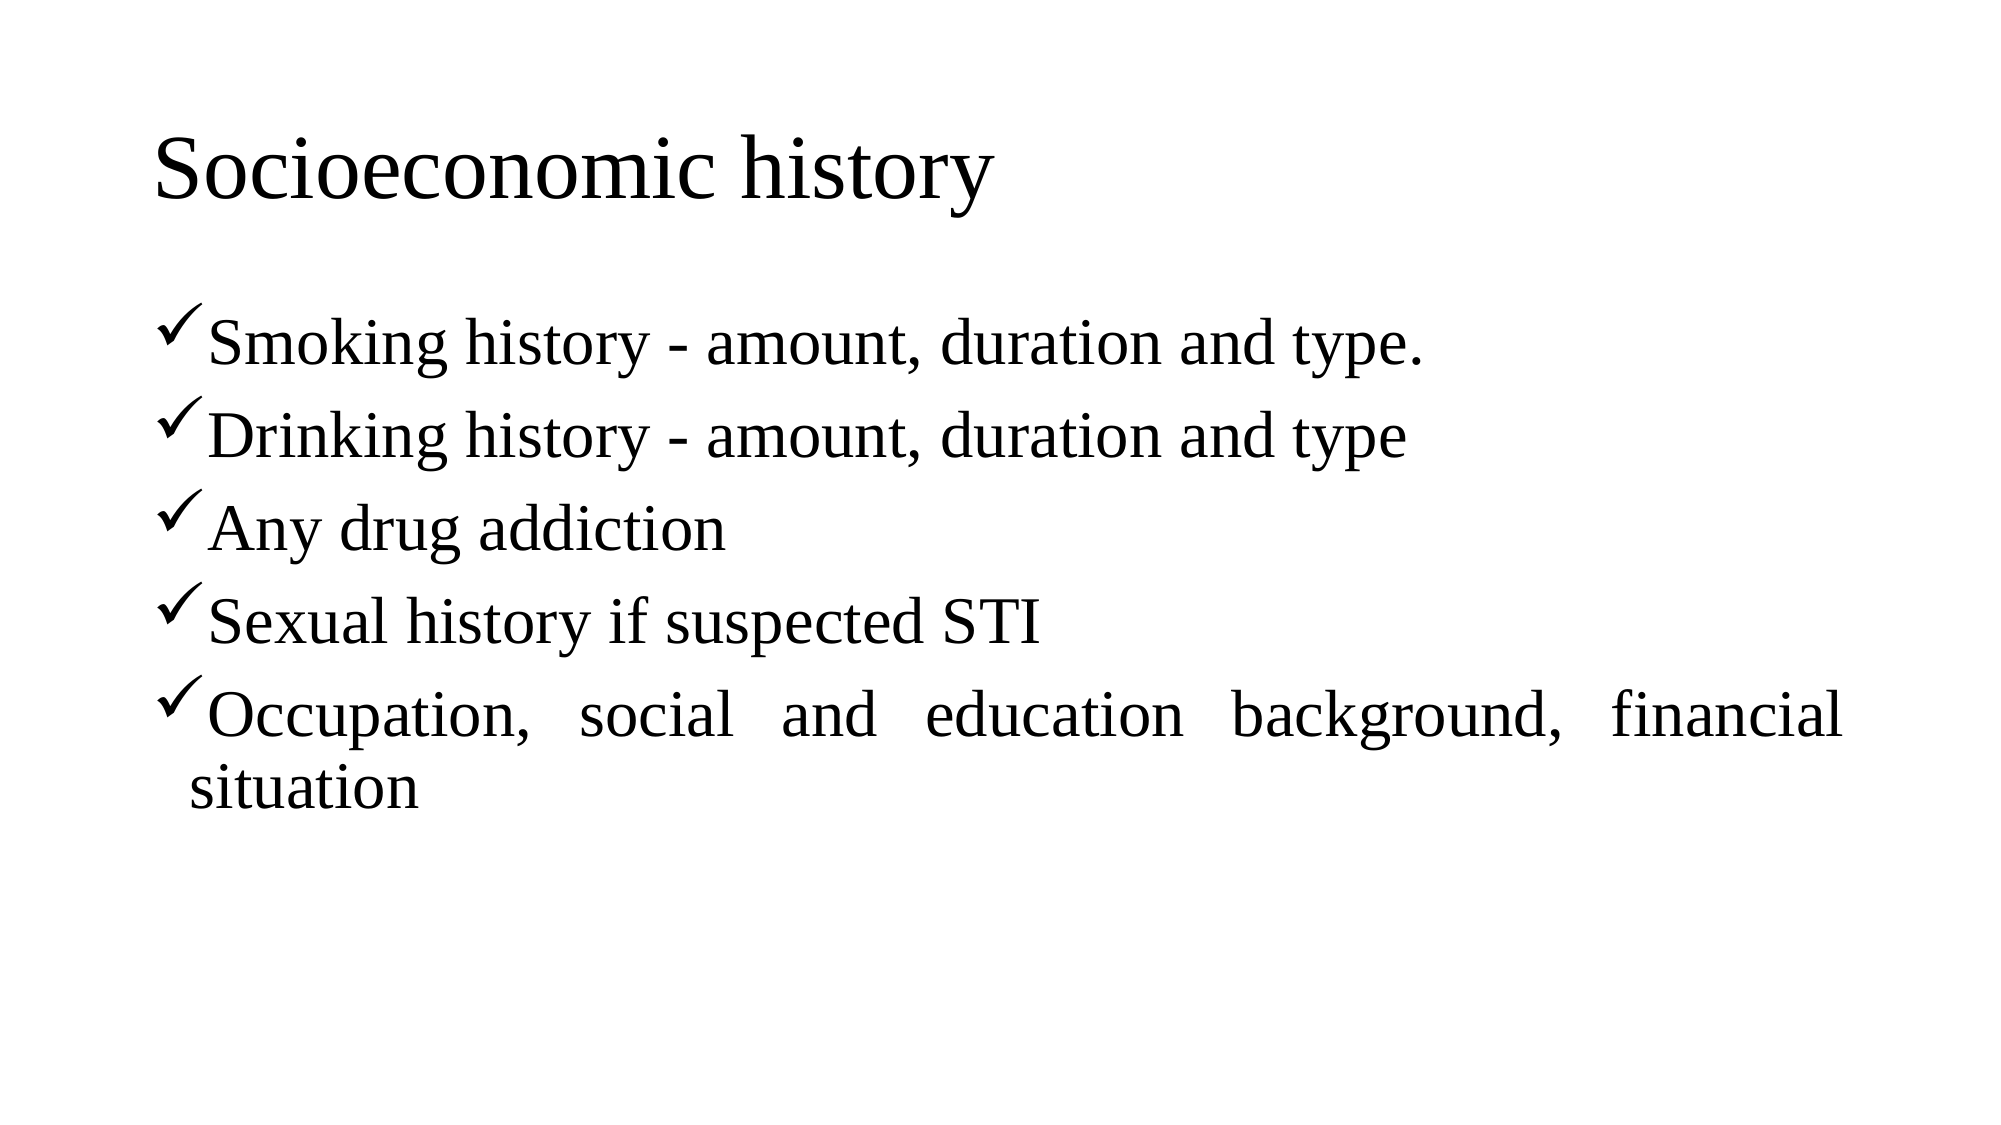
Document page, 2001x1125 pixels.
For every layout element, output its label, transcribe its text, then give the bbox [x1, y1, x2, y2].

list Smoking history - amount, duration and type. Drinking history - amount, duration and type Any drug addiction Sexual history if suspected STI Occupation, social and education background, financial situation [137, 299, 1863, 1014]
title Socioeconomic history [137, 59, 1863, 278]
